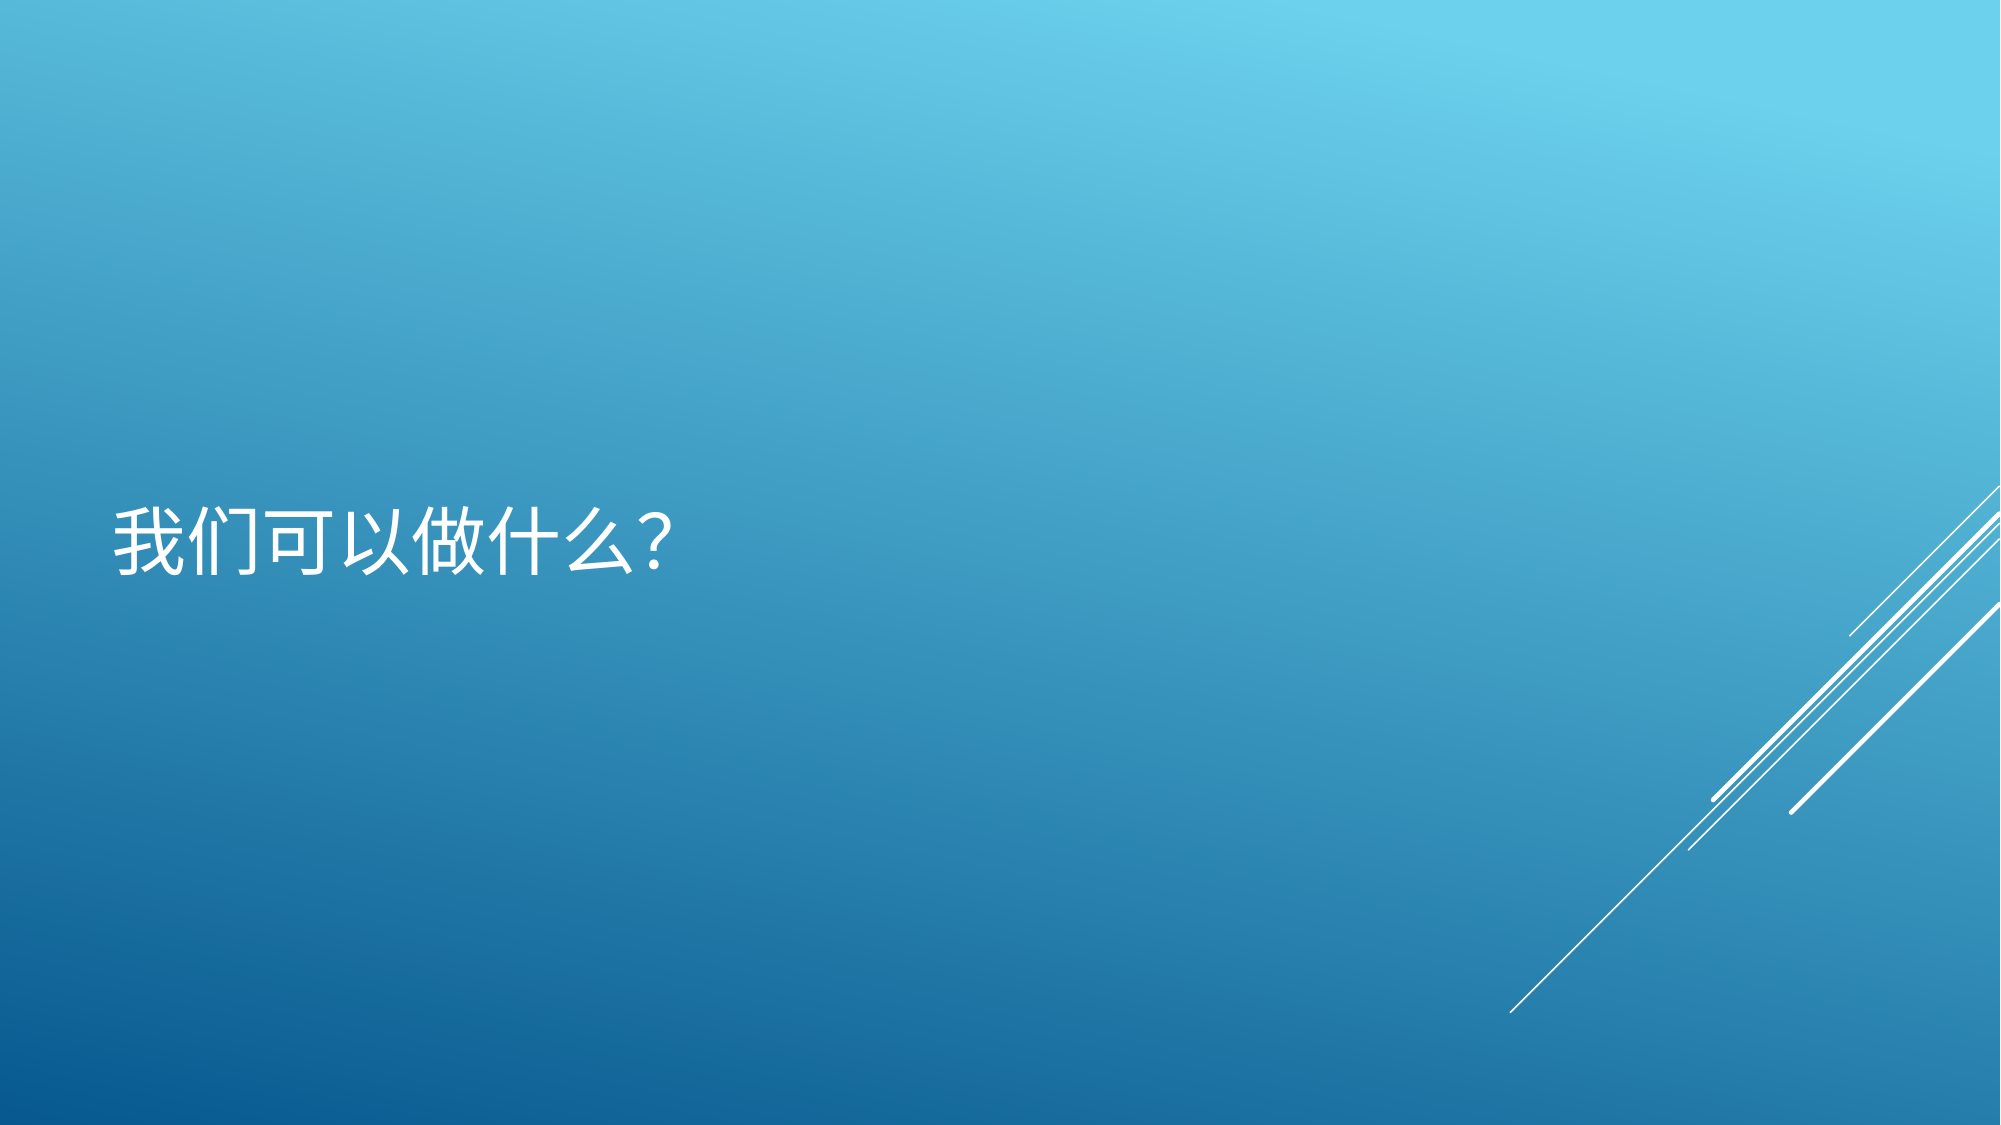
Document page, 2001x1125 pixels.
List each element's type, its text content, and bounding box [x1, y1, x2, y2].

title 我们可以做什么？ [96, 415, 1497, 663]
